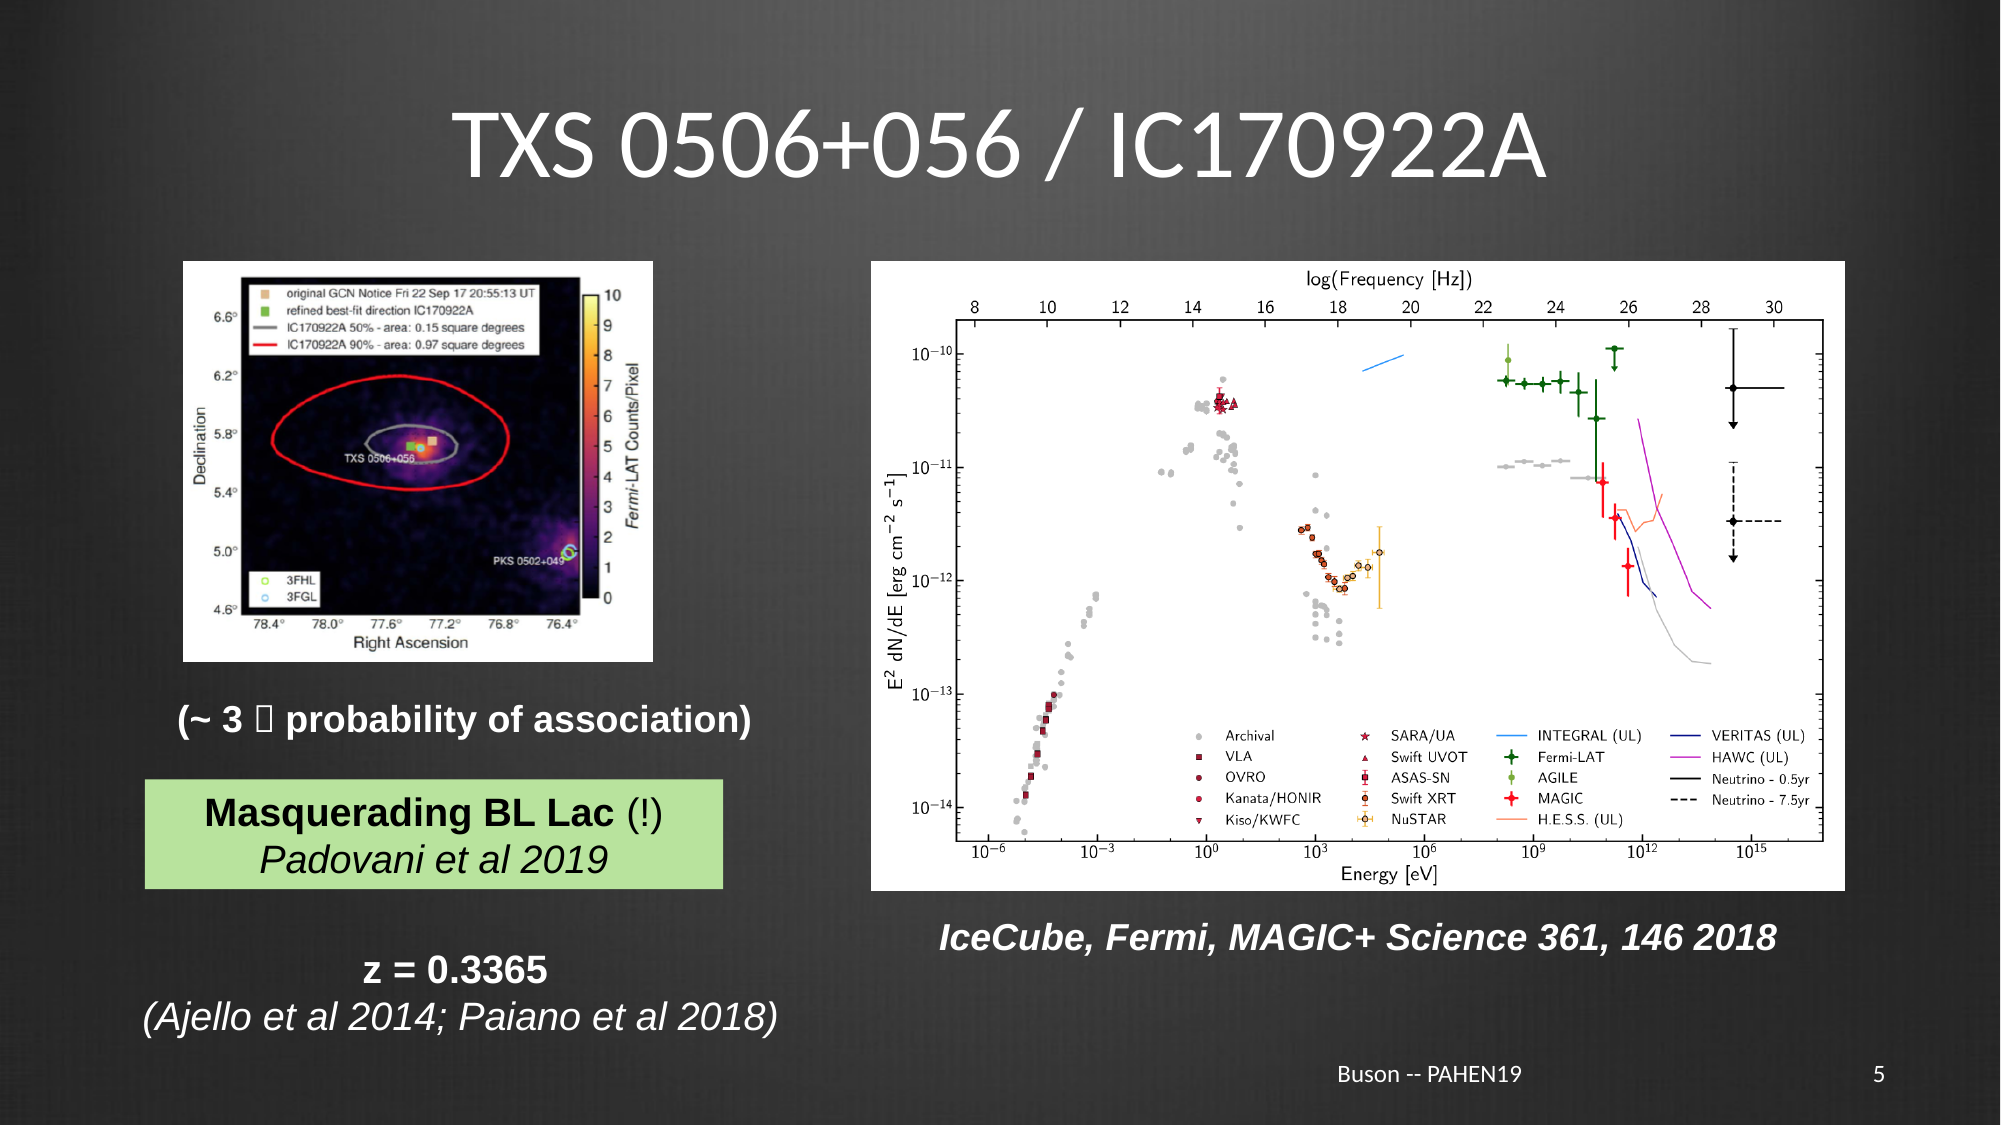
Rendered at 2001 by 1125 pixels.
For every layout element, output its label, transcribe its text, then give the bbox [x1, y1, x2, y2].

text_box z = 0.3365 (Ajello et al 2014; Paiano et al 2018) [115, 936, 807, 1046]
slide_number Buson -- PAHEN19 [1070, 1042, 1538, 1103]
text_box Masquerading BL Lac (!) Padovani et al 2019 [144, 779, 724, 890]
picture [183, 261, 653, 663]
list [871, 261, 1845, 891]
slide_number 5 [1804, 1042, 1955, 1103]
text_box IceCube, Fermi, MAGIC+ Science 361, 146 2018 [924, 931, 1793, 966]
title TXS 0506+056 / IC170922A [150, 19, 1850, 255]
text_box (~ 3  probability of association) [162, 687, 779, 748]
